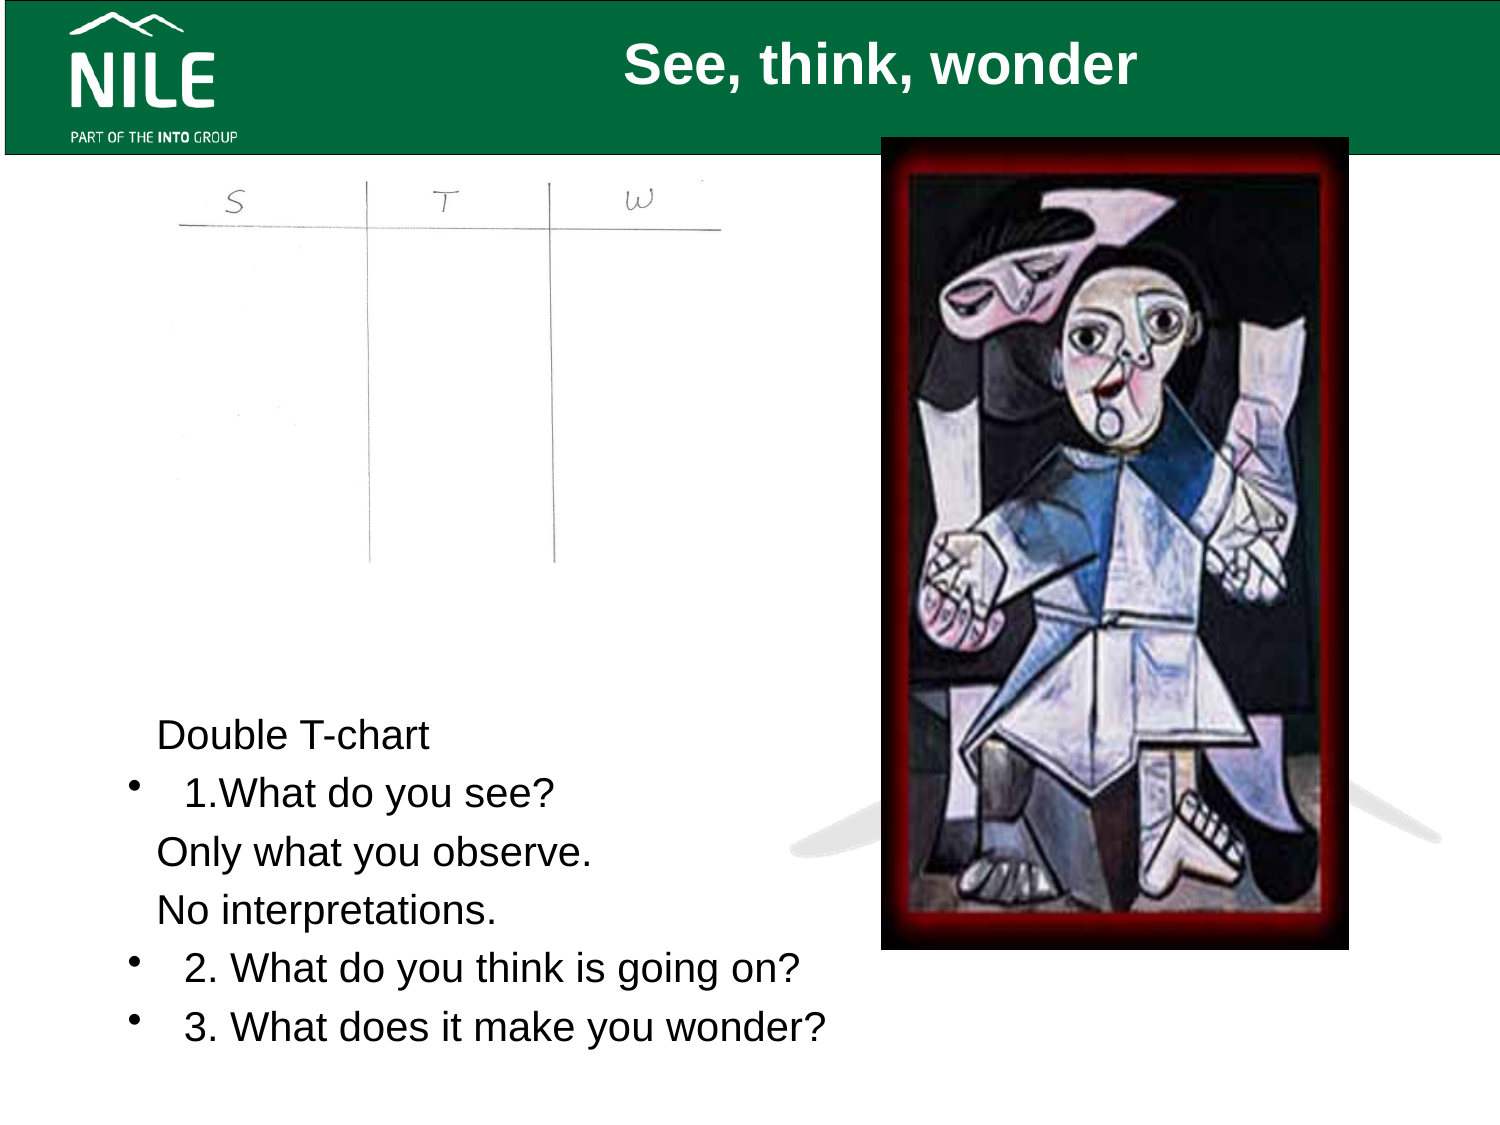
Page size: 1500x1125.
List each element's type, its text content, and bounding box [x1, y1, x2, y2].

picture [4, 0, 1500, 951]
list Double T-chart 1.What do you see? Only what you observe. No interpretations. 2. What do you think is going on? 3. What does it make you wonder? [112, 349, 1388, 1001]
title See, think, wonder [608, 18, 1471, 145]
